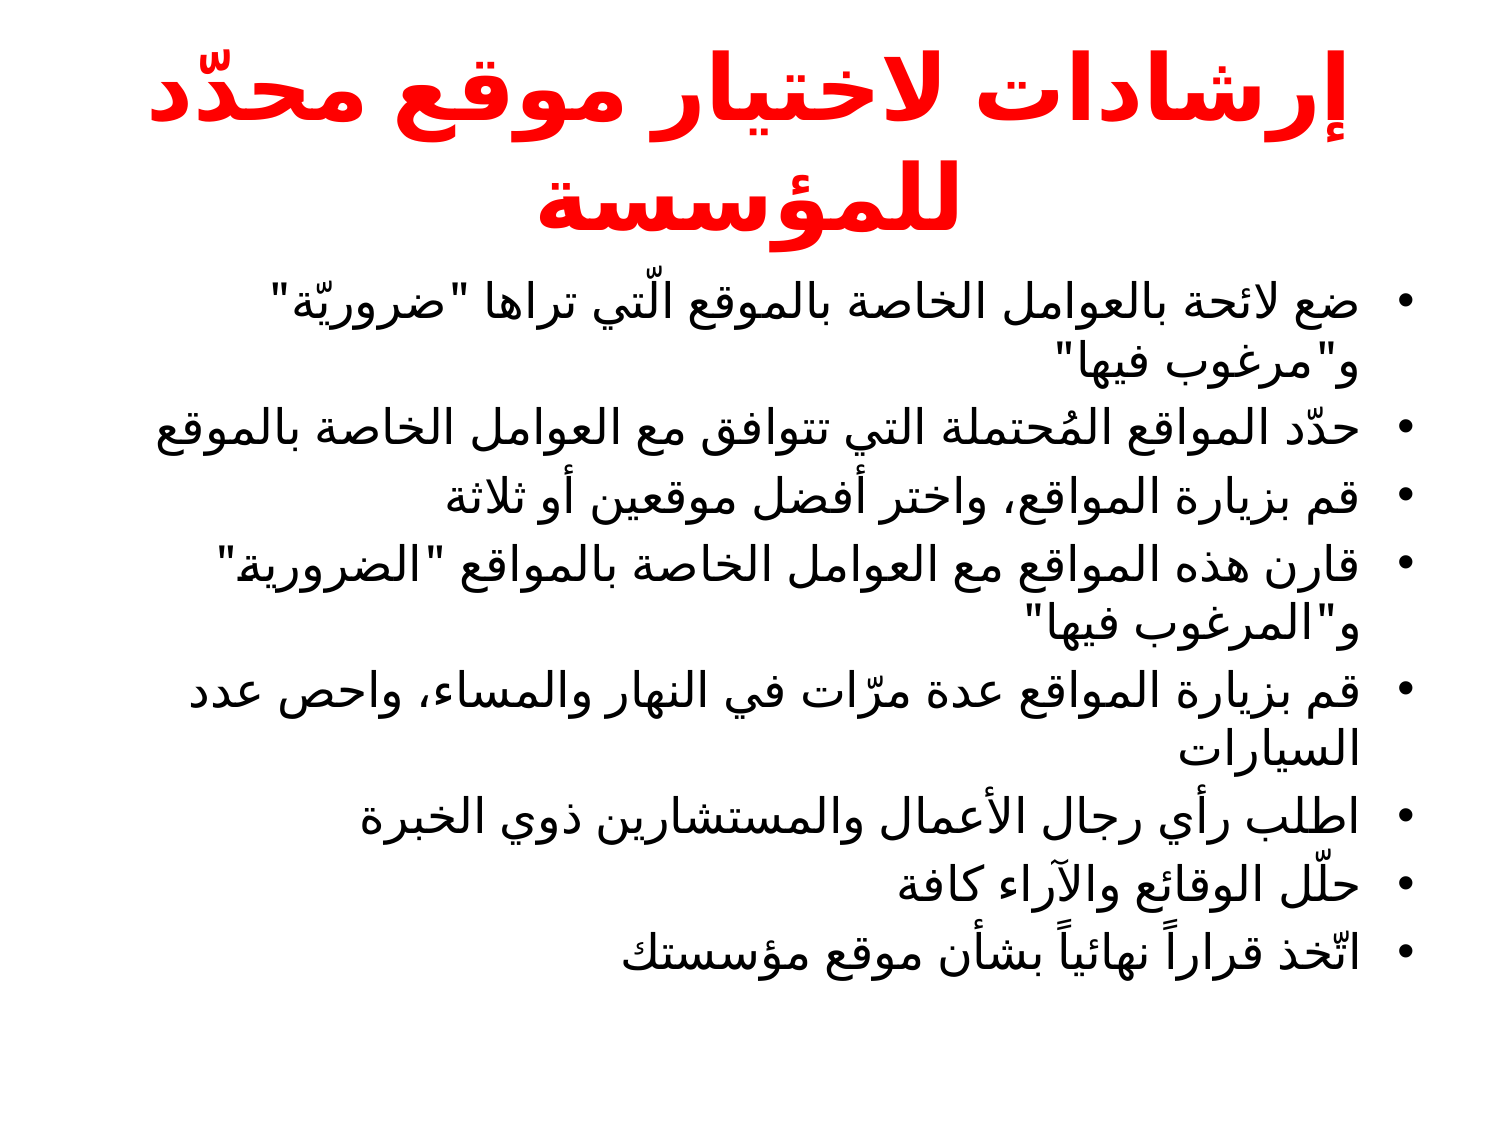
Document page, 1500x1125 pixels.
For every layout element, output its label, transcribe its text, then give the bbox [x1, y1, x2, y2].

list ضع لائحة بالعوامل الخاصة بالموقع الّتي تراها "ضروريّة" و"مرغوب فيها" حدّد المواقع المُحتملة التي تتوافق مع العوامل الخاصة بالموقع قم بزيارة المواقع، واختر أفضل موقعين أو ثلاثة قارن هذه المواقع مع العوامل الخاصة بالمواقع "الضرورية" و"المرغوب فيها" قم بزيارة المواقع عدة مرّات في النهار والمساء، واحص عدد السيارات اطلب رأي رجال الأعمال والمستشارين ذوي الخبرة حلّل الوقائع والآراء كافة اتّخذ قراراً نهائياً بشأن موقع مؤسستك [75, 262, 1425, 1005]
title إرشادات لاختيار موقع محدّد للمؤسسة [75, 45, 1425, 233]
